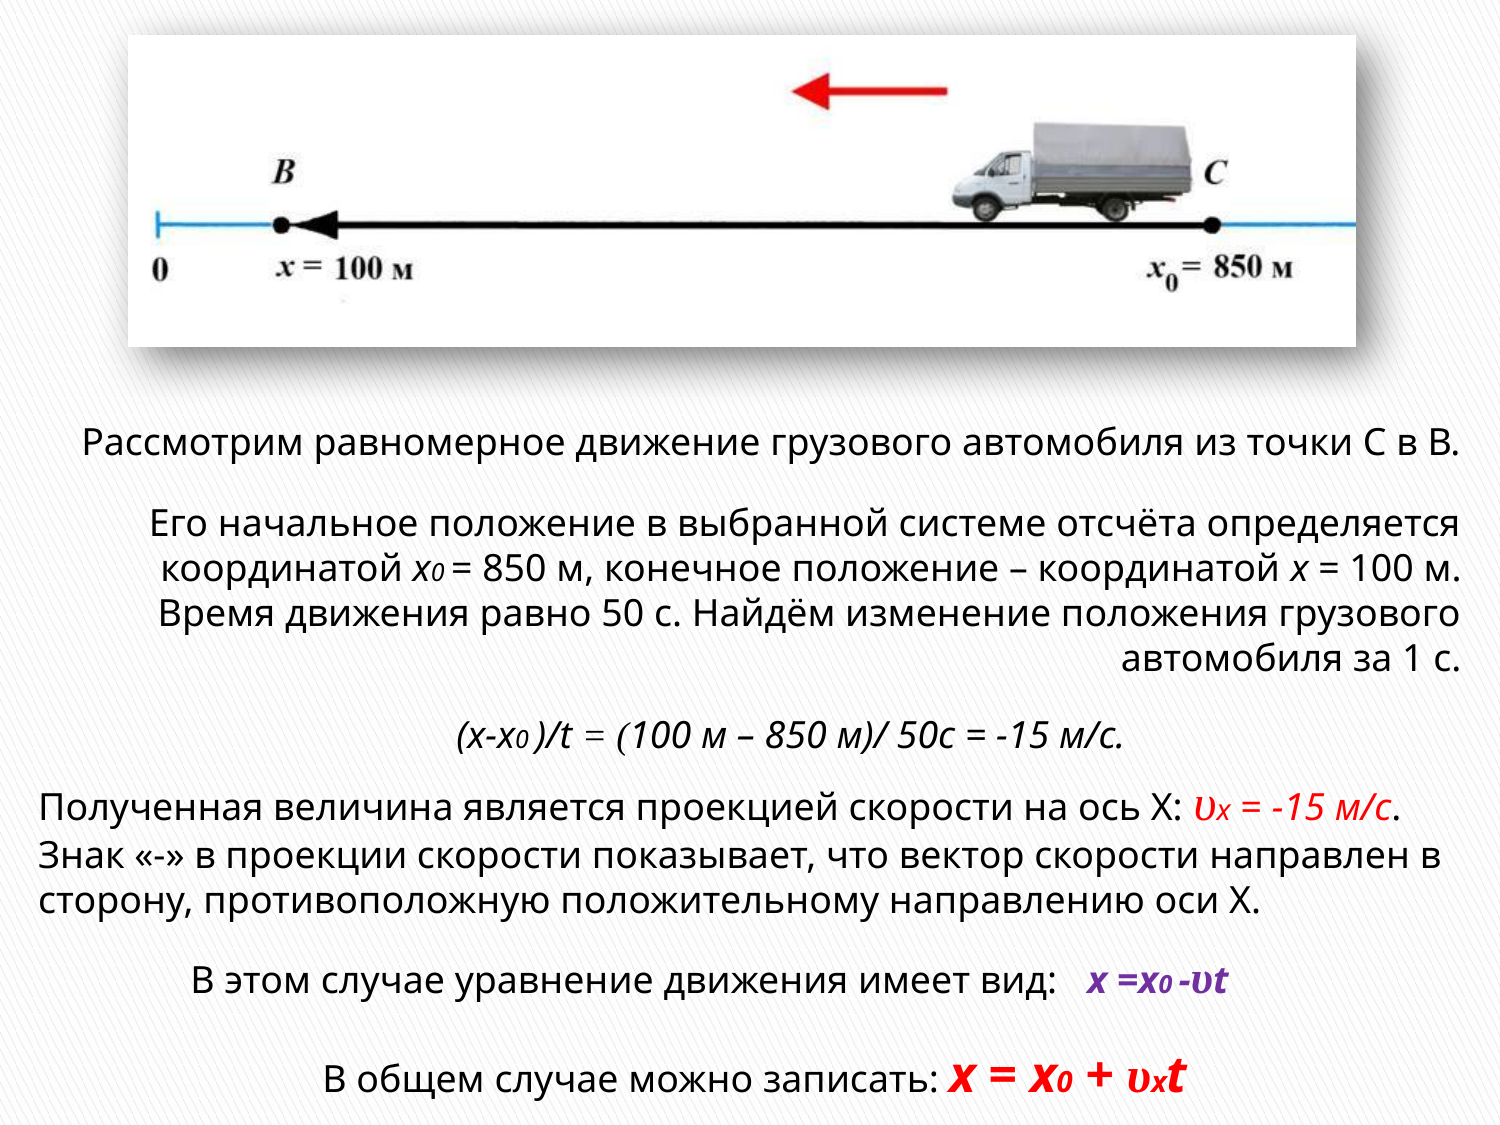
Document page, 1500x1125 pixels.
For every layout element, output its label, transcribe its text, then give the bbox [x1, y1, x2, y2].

text_box В общем случае можно записать: х = х0 + υхt [88, 1034, 1447, 1110]
text_box В этом случае уравнение движения имеет вид: х =х0 -υt [175, 940, 1308, 1011]
list Рассмотрим равномерное движение грузового автомобиля из точки С в В. [0, 410, 1477, 468]
text_box Полученная величина является проекцией скорости на ось Х: υх = -15 м/с. Знак «-» в проекции скорости показывает, что вектор скорости направлен в сторону, противоположную положительному направлению оси Х. [23, 763, 1477, 928]
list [128, 34, 1357, 347]
text_box Его начальное положение в выбранной системе отсчёта определяется координатой х0 = 850 м, конечное положение – координатой х = 100 м. Время движения равно 50 с. Найдём изменение положения грузового автомобиля за 1 с. [35, 491, 1477, 687]
text_box (х-х0 )/t = (100 м – 850 м)/ 50с = -15 м/с. [140, 704, 1442, 763]
